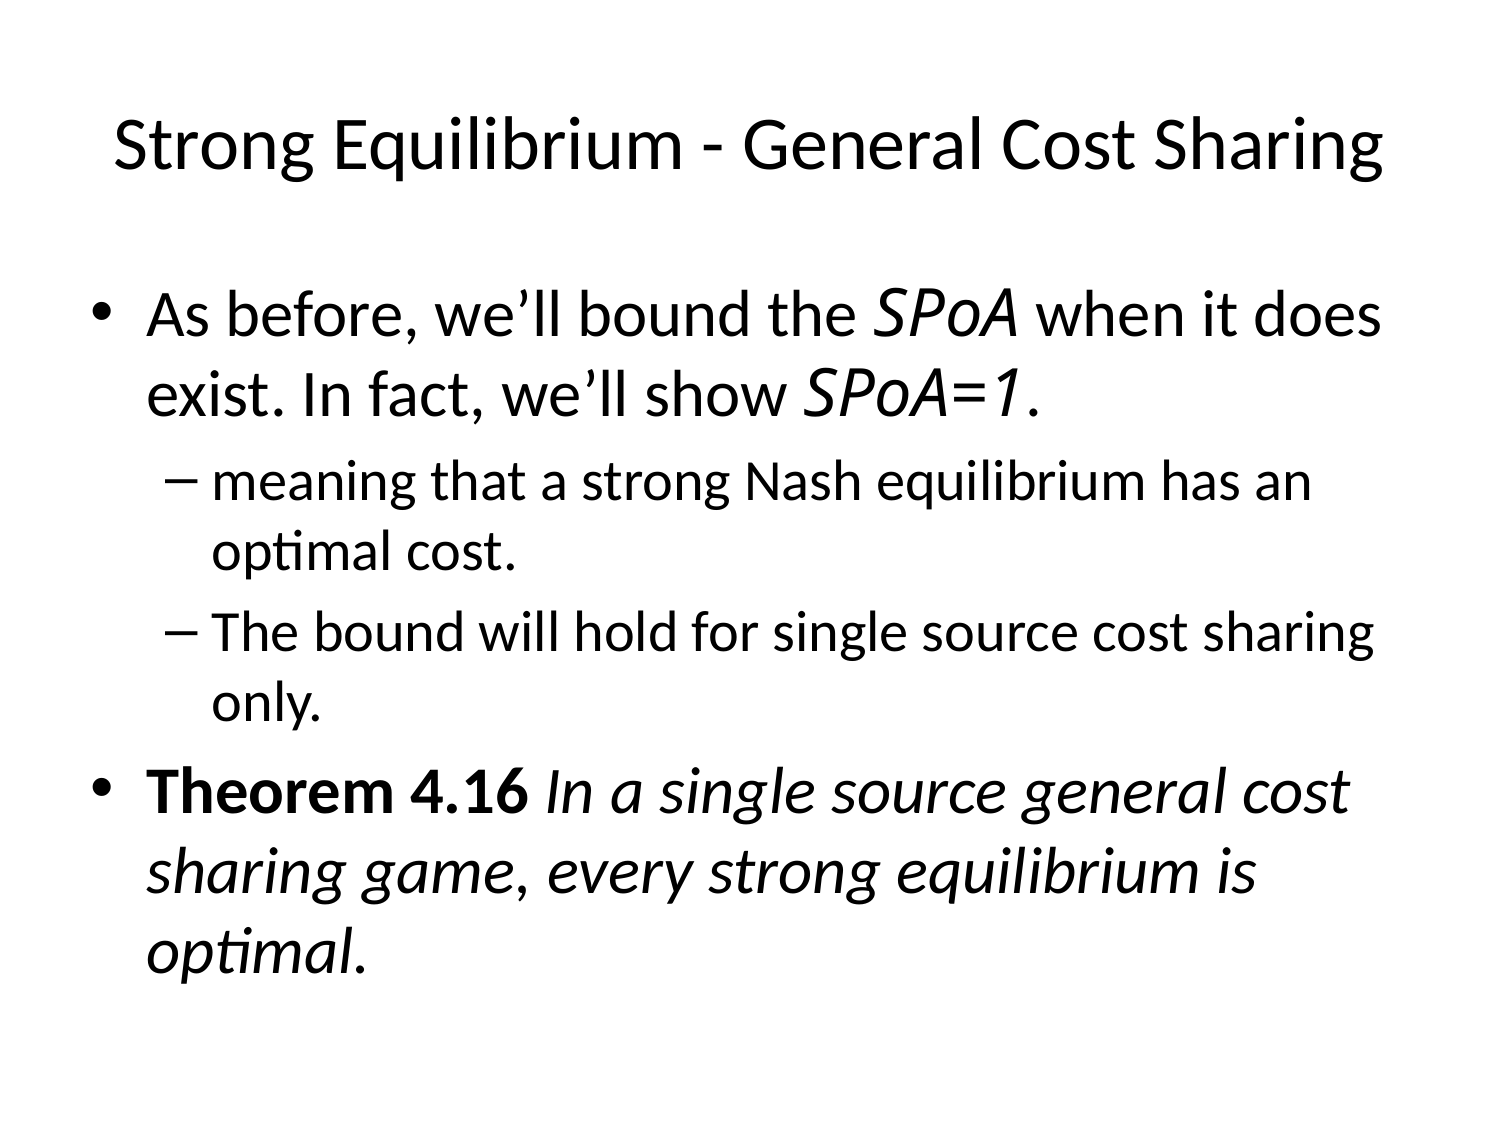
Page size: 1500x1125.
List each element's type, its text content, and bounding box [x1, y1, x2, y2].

title Strong Equilibrium - General Cost Sharing [75, 45, 1425, 233]
list As before, we’ll bound the SPoA when it does exist. In fact, we’ll show SPoA=1. meaning that a strong Nash equilibrium has an optimal cost. The bound will hold for single source cost sharing only. Theorem 4.16 In a single source general cost sharing game, every strong equilibrium is optimal. [75, 262, 1425, 1005]
